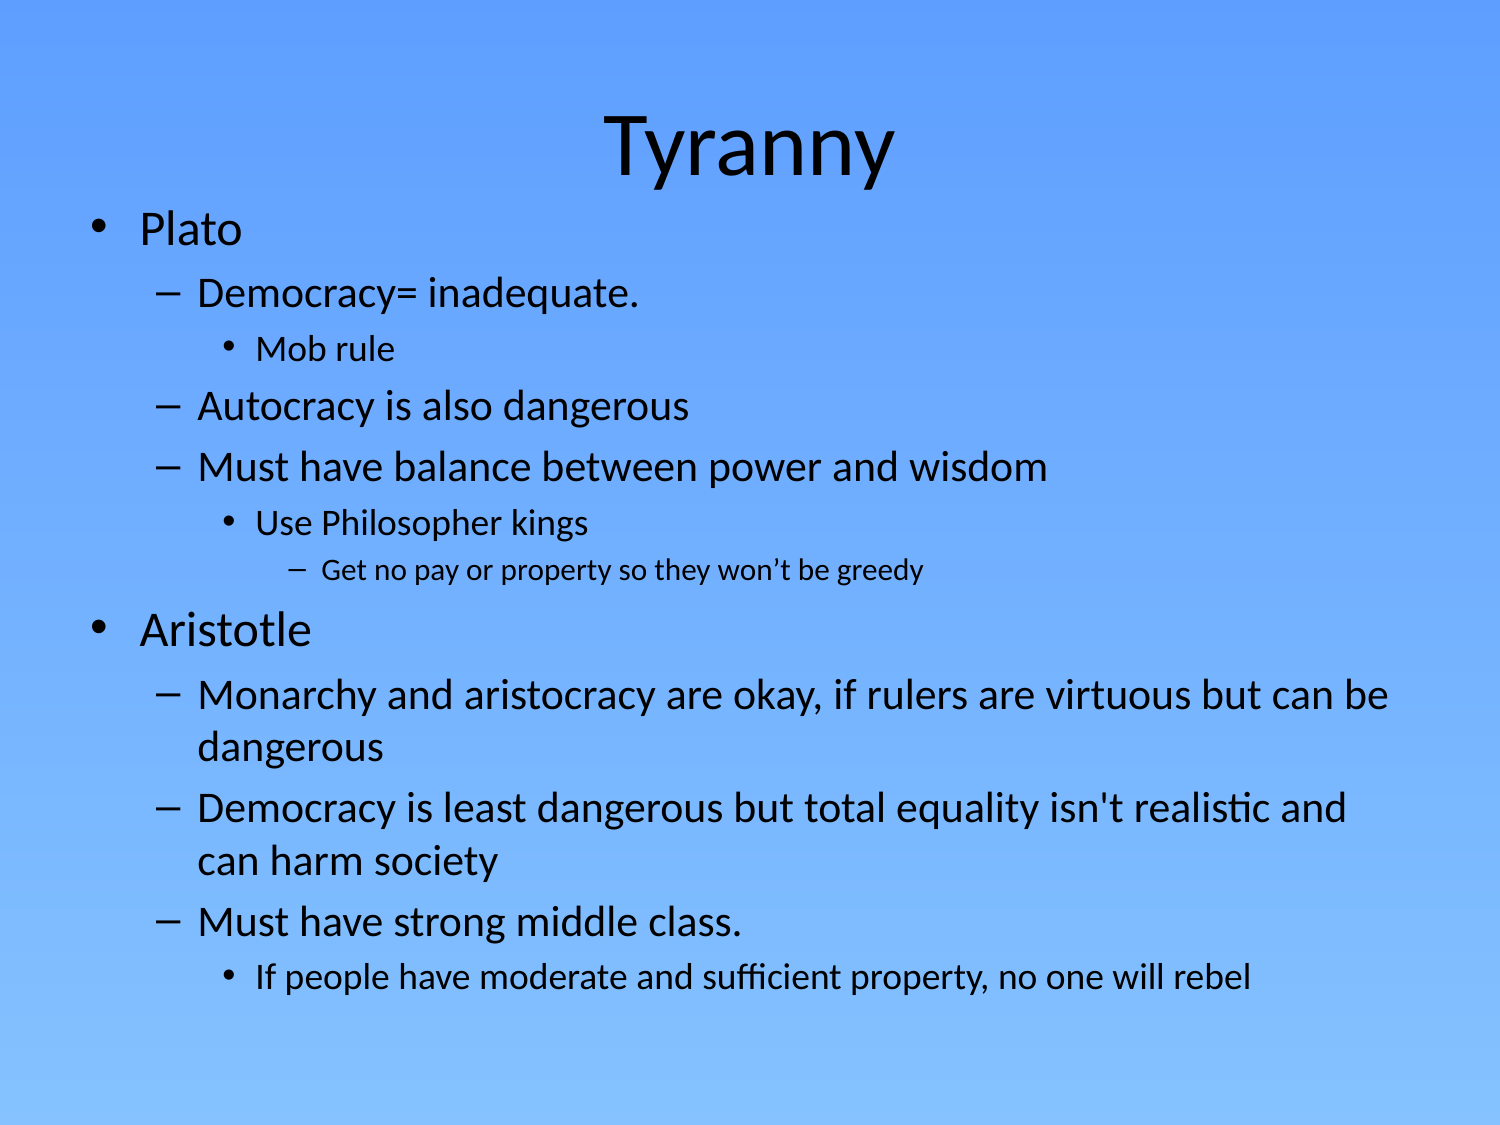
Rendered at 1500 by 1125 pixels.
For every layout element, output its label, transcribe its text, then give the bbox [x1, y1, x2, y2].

title Tyranny [75, 45, 1425, 187]
list Plato Democracy= inadequate. Mob rule Autocracy is also dangerous Must have balance between power and wisdom Use Philosopher kings Get no pay or property so they won’t be greedy Aristotle Monarchy and aristocracy are okay, if rulers are virtuous but can be dangerous Democracy is least dangerous but total equality isn't realistic and can harm society Must have strong middle class. If people have moderate and sufficient property, no one will rebel [75, 187, 1425, 1005]
